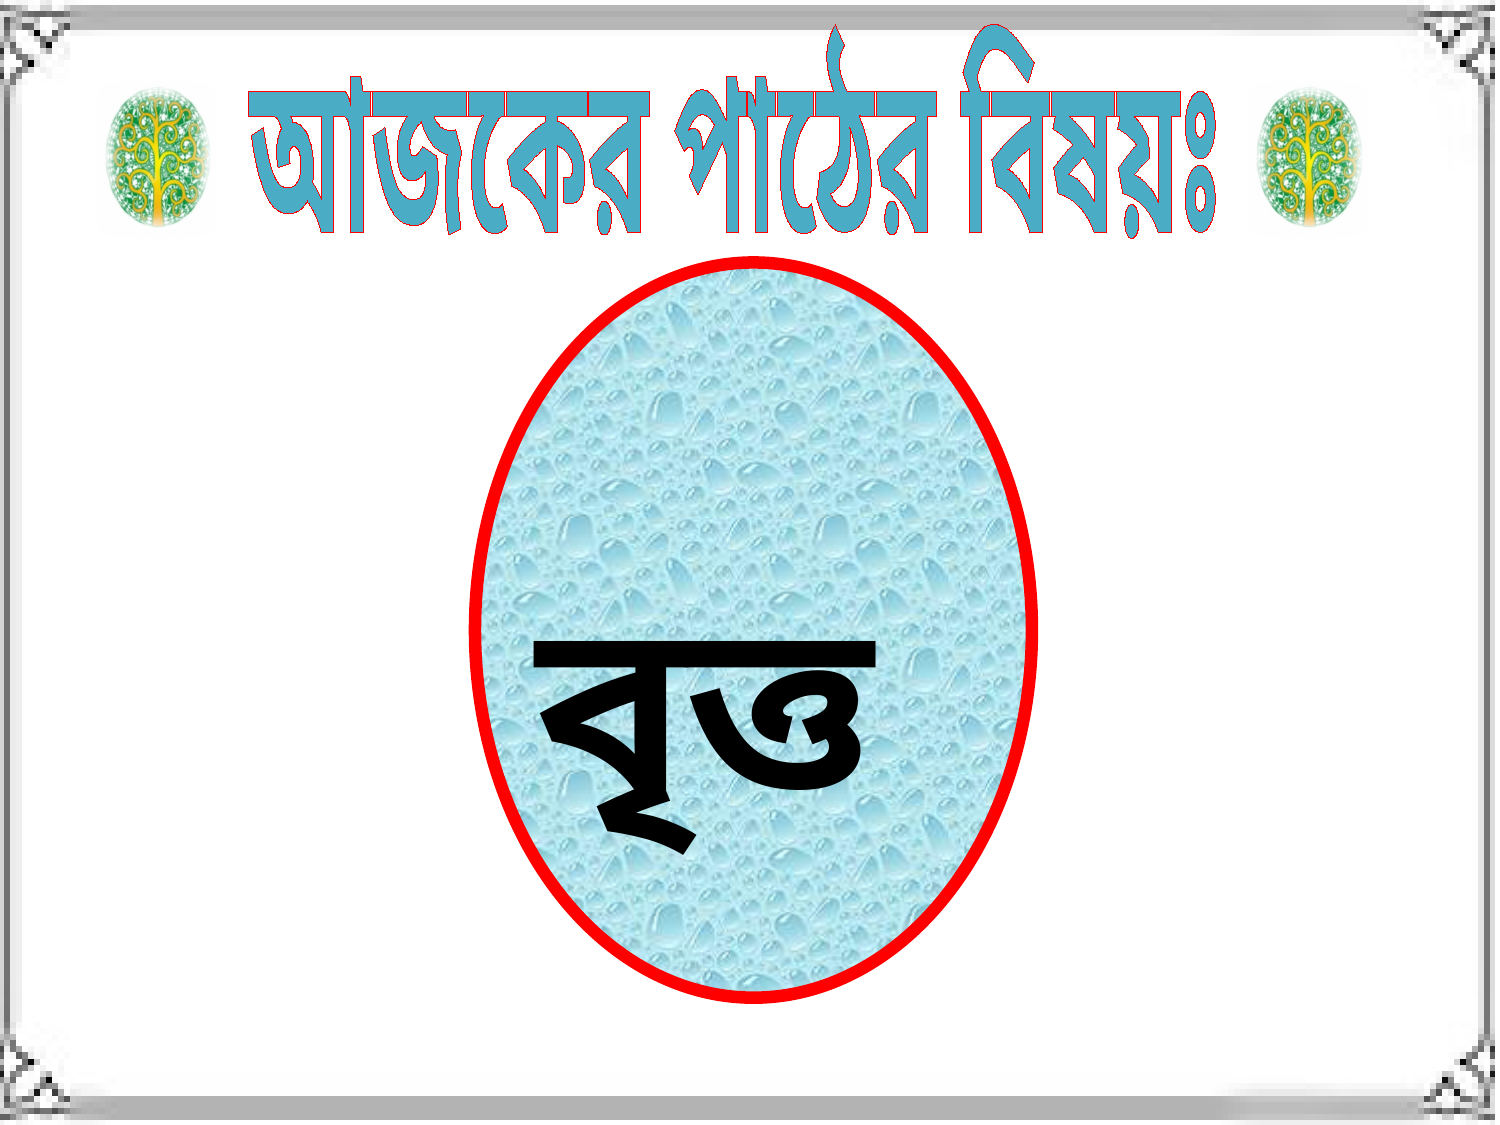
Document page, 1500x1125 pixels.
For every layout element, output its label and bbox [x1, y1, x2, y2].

picture [0, 0, 1496, 1125]
text_box [94, 24, 1370, 239]
